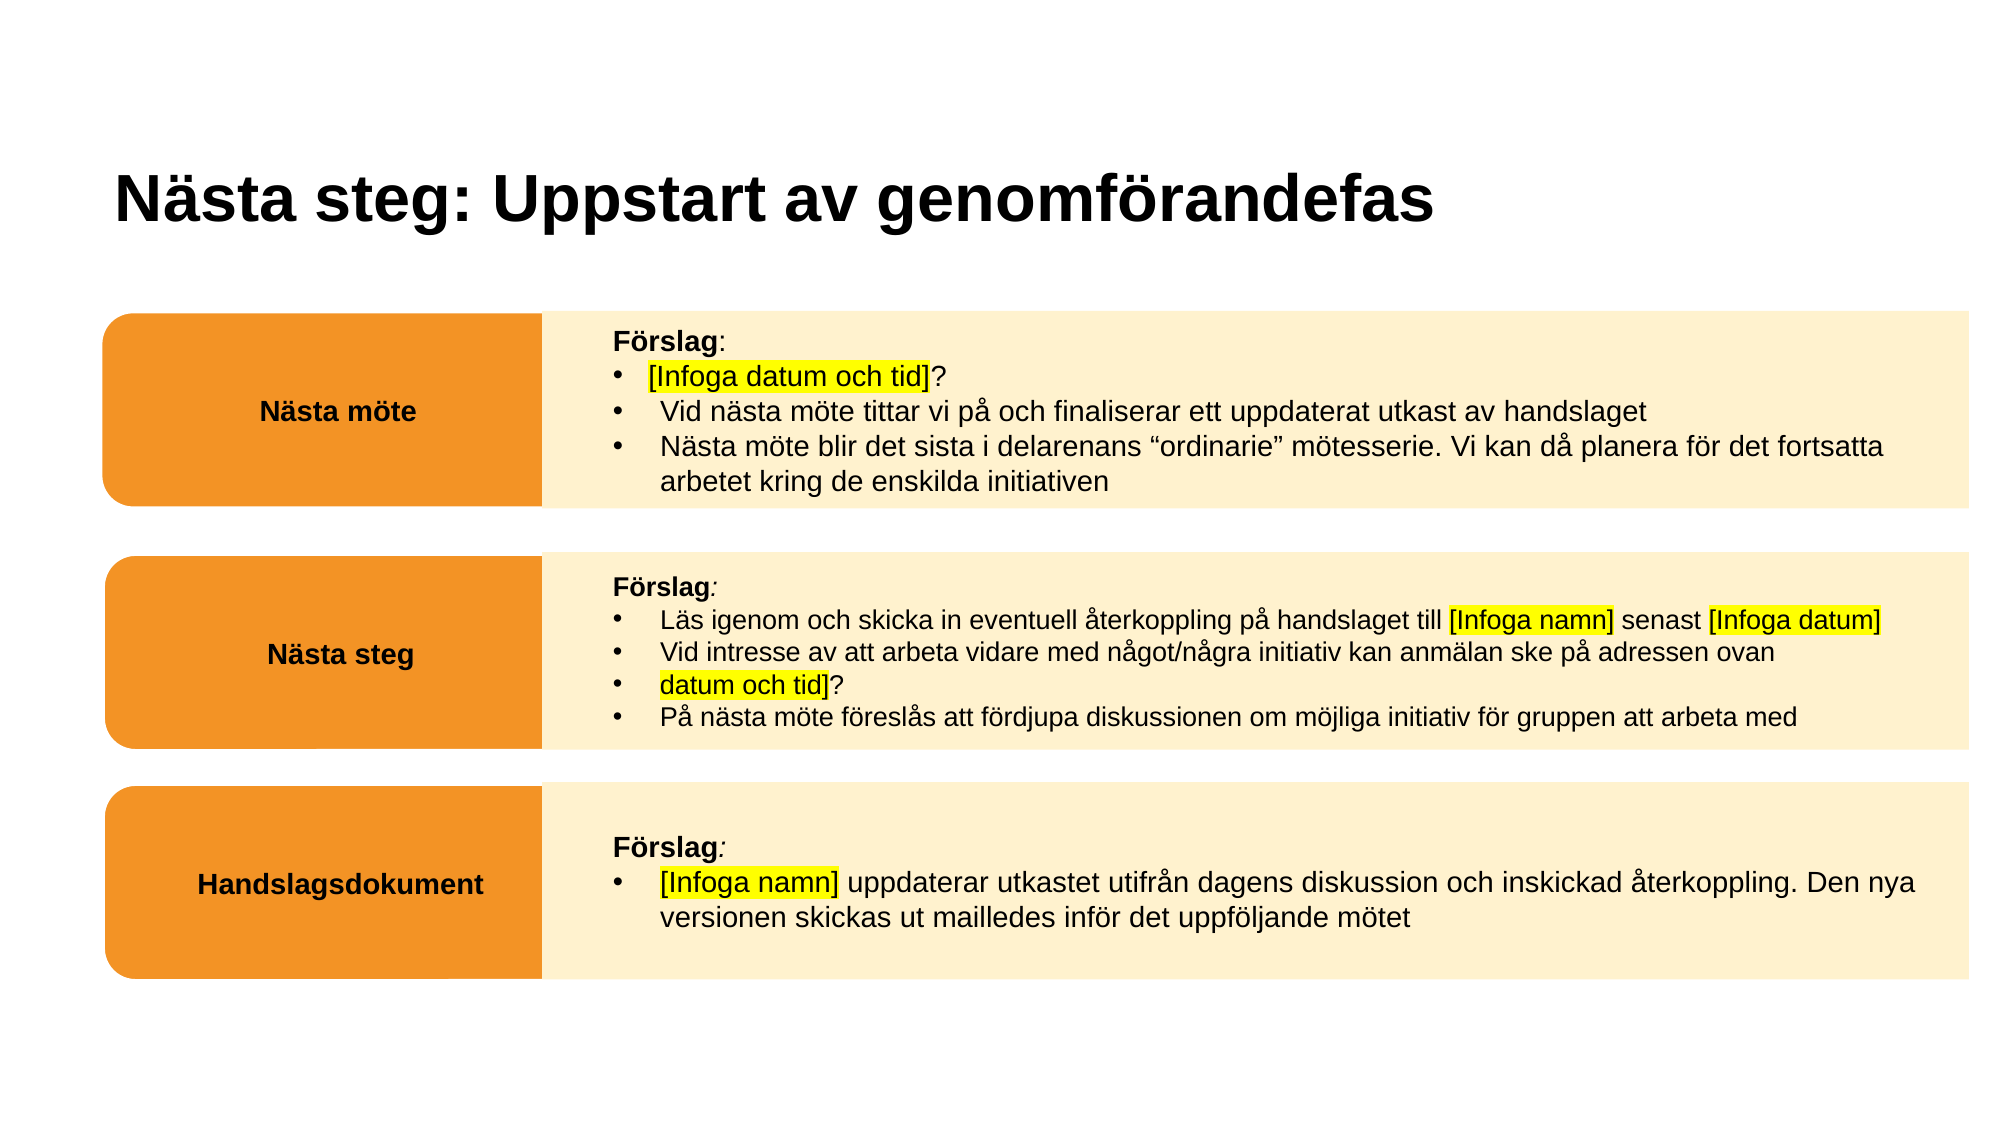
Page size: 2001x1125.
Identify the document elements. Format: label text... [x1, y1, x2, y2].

text_box Förslag: [Infoga datum och tid]? Vid nästa möte tittar vi på och finaliserar ett uppdaterat utkast av handslaget Nästa möte blir det sista i delarenans “ordinarie” mötesserie. Vi kan då planera för det fortsatta arbetet kring de enskilda initiativen [541, 310, 1970, 509]
text_box Nästa steg [101, 552, 556, 753]
text_box Förslag: [Infoga namn] uppdaterar utkastet utifrån dagens diskussion och inskickad återkoppling. Den nya versionen skickas ut mailledes inför det uppföljande mötet [541, 781, 1970, 981]
text_box Förslag: Läs igenom och skicka in eventuell återkoppling på handslaget till [Infoga namn] senast [Infoga datum] Vid intresse av att arbeta vidare med något/några initiativ kan anmälan ske på adressen ovan datum och tid]? På nästa möte föreslås att fördjupa diskussionen om möjliga initiativ för gruppen att arbeta med [541, 551, 1970, 751]
text_box Nästa möte [99, 309, 551, 510]
title Nästa steg: Uppstart av genomförandefas [100, 127, 1916, 245]
text_box Handslagsdokument [101, 782, 556, 983]
